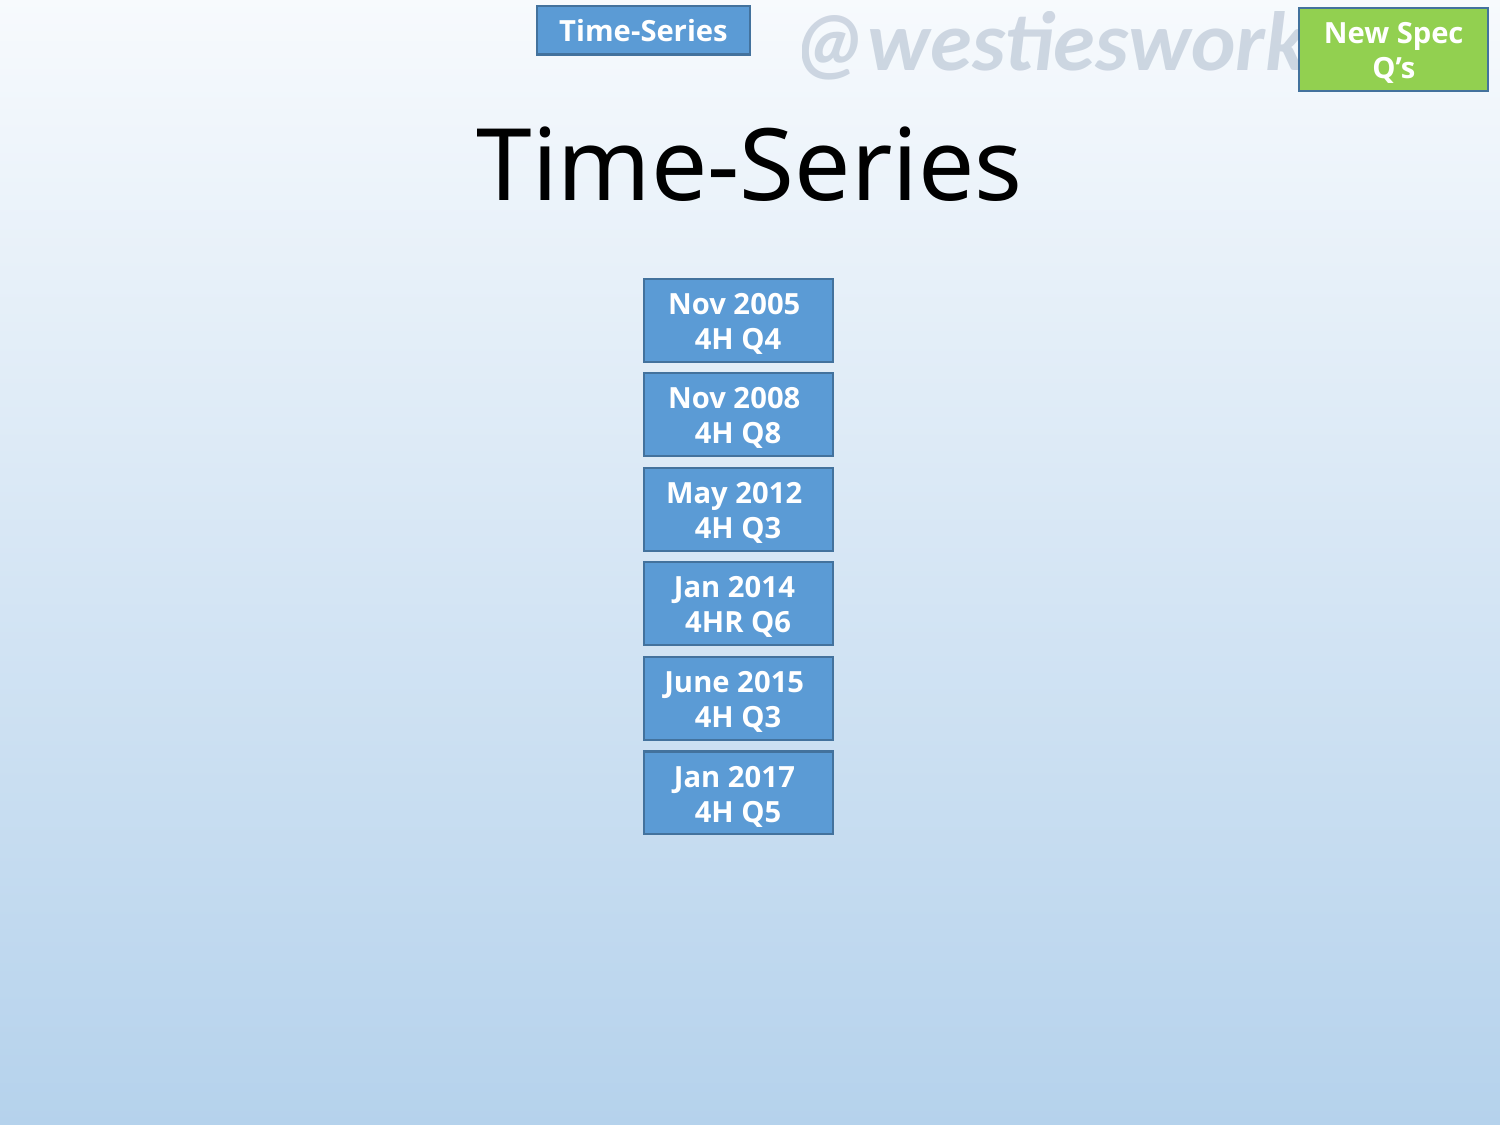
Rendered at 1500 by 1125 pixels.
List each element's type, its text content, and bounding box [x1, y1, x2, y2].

text_box June 2015 4H Q3 [643, 656, 834, 741]
text_box Jan 2017 4H Q5 [643, 750, 834, 835]
text_box Jan 2014 4HR Q6 [643, 561, 834, 646]
text_box May 2012 4H Q3 [643, 467, 834, 552]
text_box New Spec Q’s [1298, 7, 1489, 92]
title Time-Series [103, 59, 1397, 278]
text_box Nov 2005 4H Q4 [643, 278, 834, 363]
text_box Nov 2008 4H Q8 [643, 372, 834, 457]
text_box Time-Series [536, 5, 751, 56]
